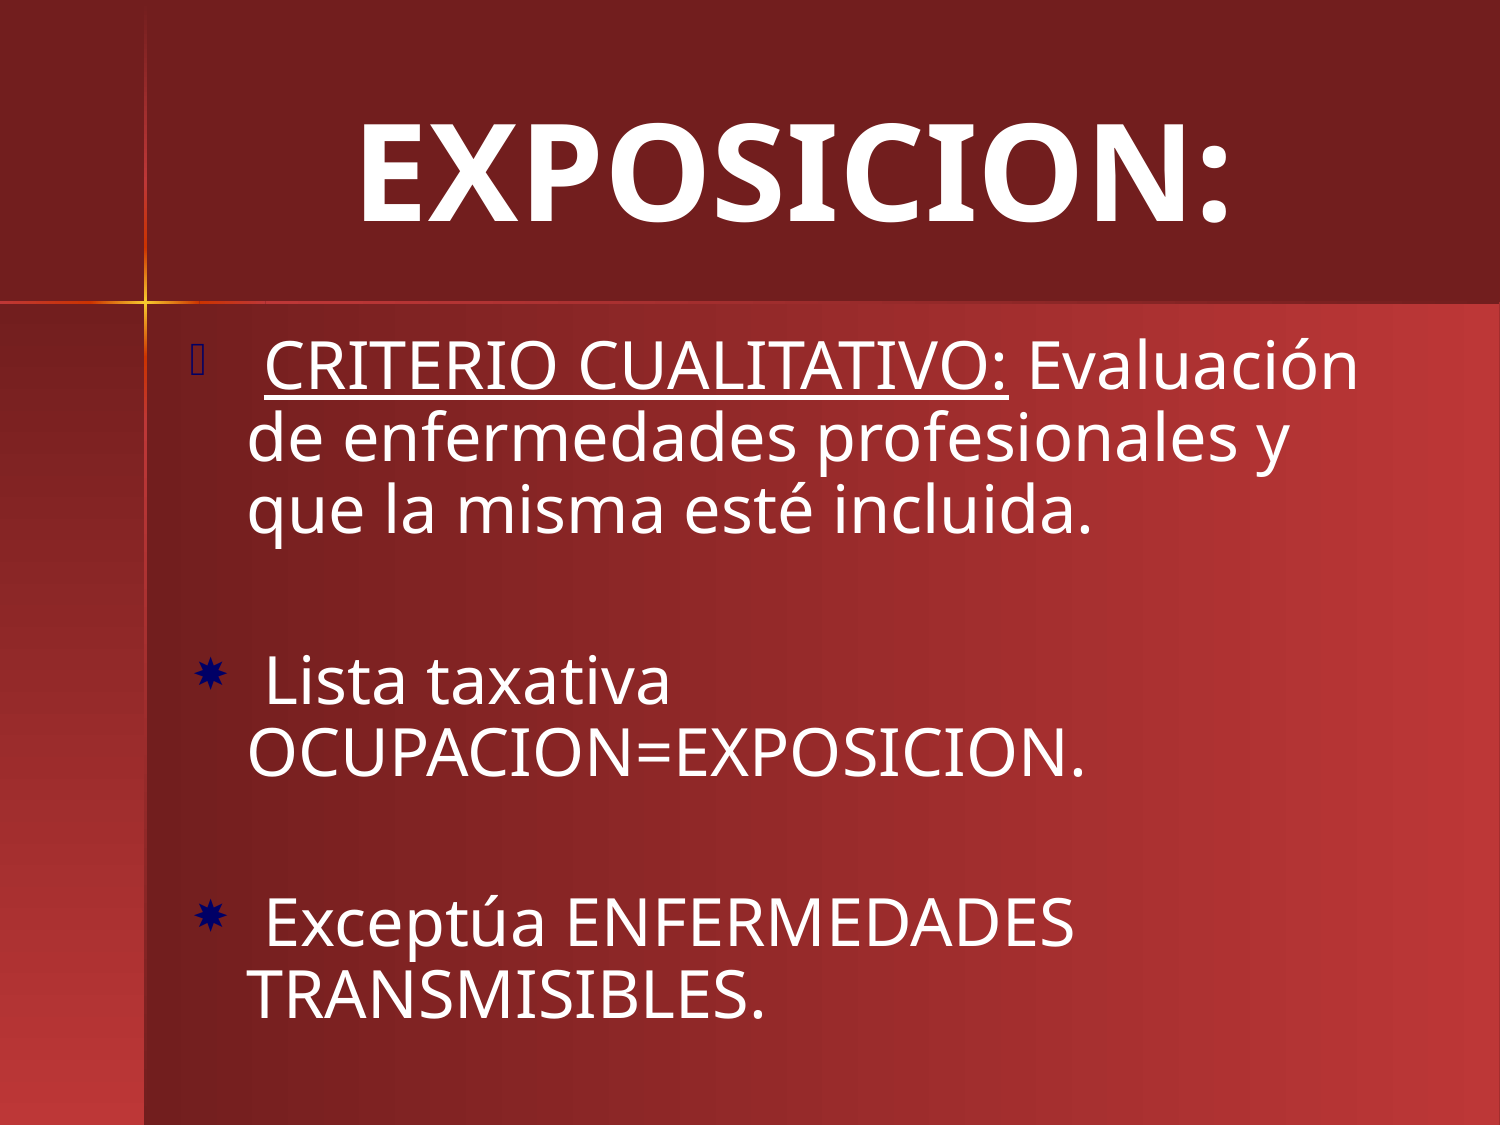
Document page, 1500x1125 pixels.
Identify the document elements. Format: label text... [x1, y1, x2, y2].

title EXPOSICION: [174, 49, 1413, 286]
list CRITERIO CUALITATIVO: Evaluación de enfermedades profesionales y que la misma esté incluida. Lista taxativa OCUPACION=EXPOSICION. Exceptúa ENFERMEDADES TRANSMISIBLES. [174, 324, 1413, 1001]
